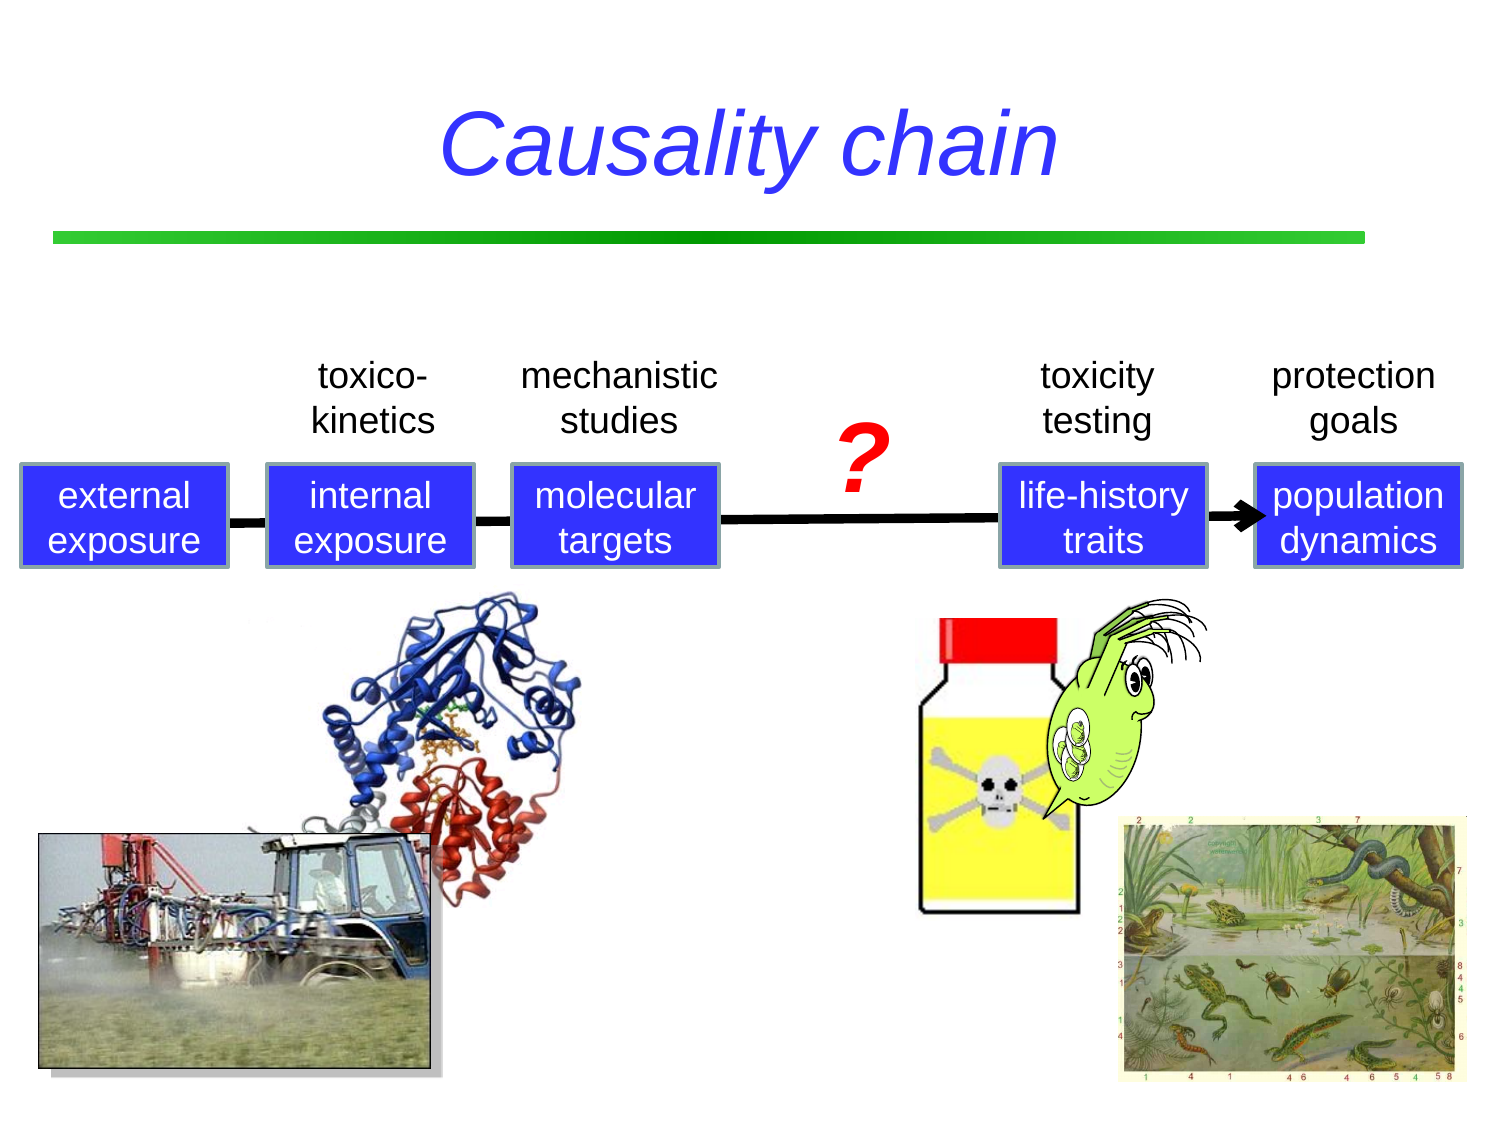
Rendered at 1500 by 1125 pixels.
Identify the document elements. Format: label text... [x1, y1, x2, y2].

picture [38, 584, 586, 1069]
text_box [1000, 343, 1208, 568]
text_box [915, 597, 1208, 922]
title Causality chain [74, 44, 1426, 233]
text_box protection goals [1256, 343, 1451, 449]
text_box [739, 515, 995, 524]
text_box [479, 515, 499, 524]
text_box population dynamics [1253, 462, 1464, 569]
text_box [504, 343, 735, 568]
picture [1118, 816, 1467, 1082]
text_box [1213, 515, 1267, 524]
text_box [178, 515, 262, 524]
text_box external exposure [19, 462, 230, 569]
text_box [267, 343, 475, 568]
text_box ? [815, 384, 907, 514]
